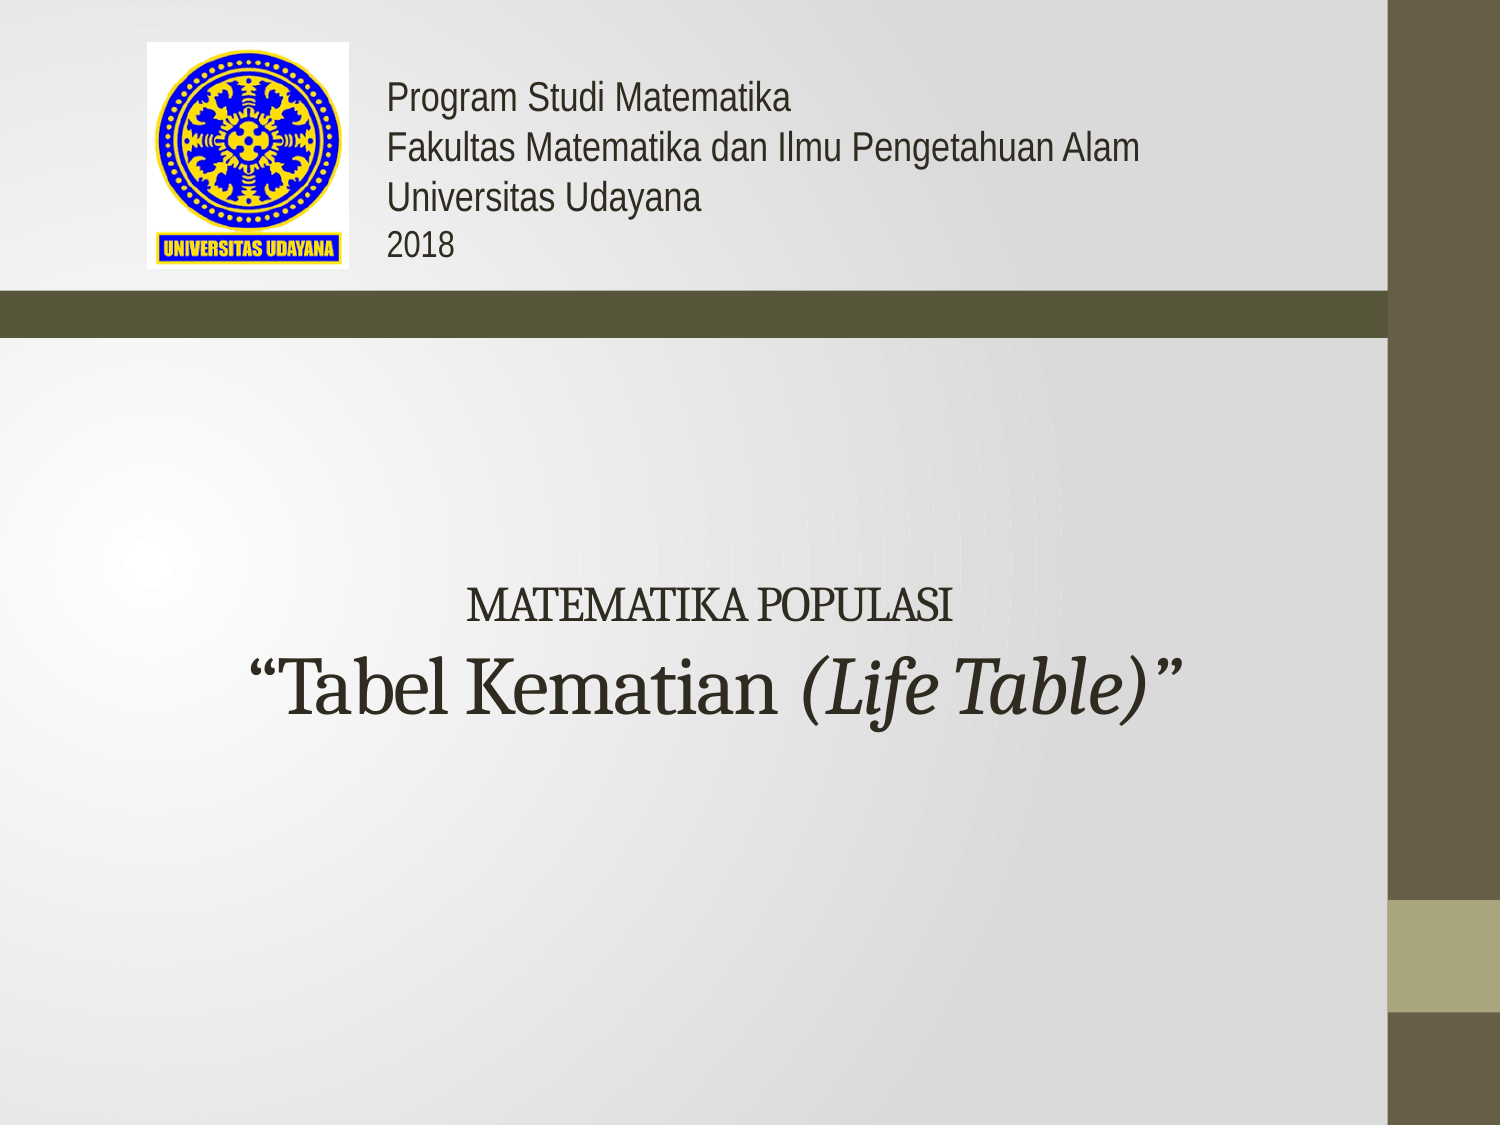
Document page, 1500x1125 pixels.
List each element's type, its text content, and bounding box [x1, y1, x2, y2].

text_box Program Studi Matematika Fakultas Matematika dan Ilmu Pengetahuan Alam Universitas Udayana 2018 [370, 41, 1367, 294]
title MATEMATIKA POPULASI “Tabel Kematian (Life Table)” [194, 527, 1235, 776]
picture [146, 42, 349, 269]
text_box [0, 289, 1390, 340]
